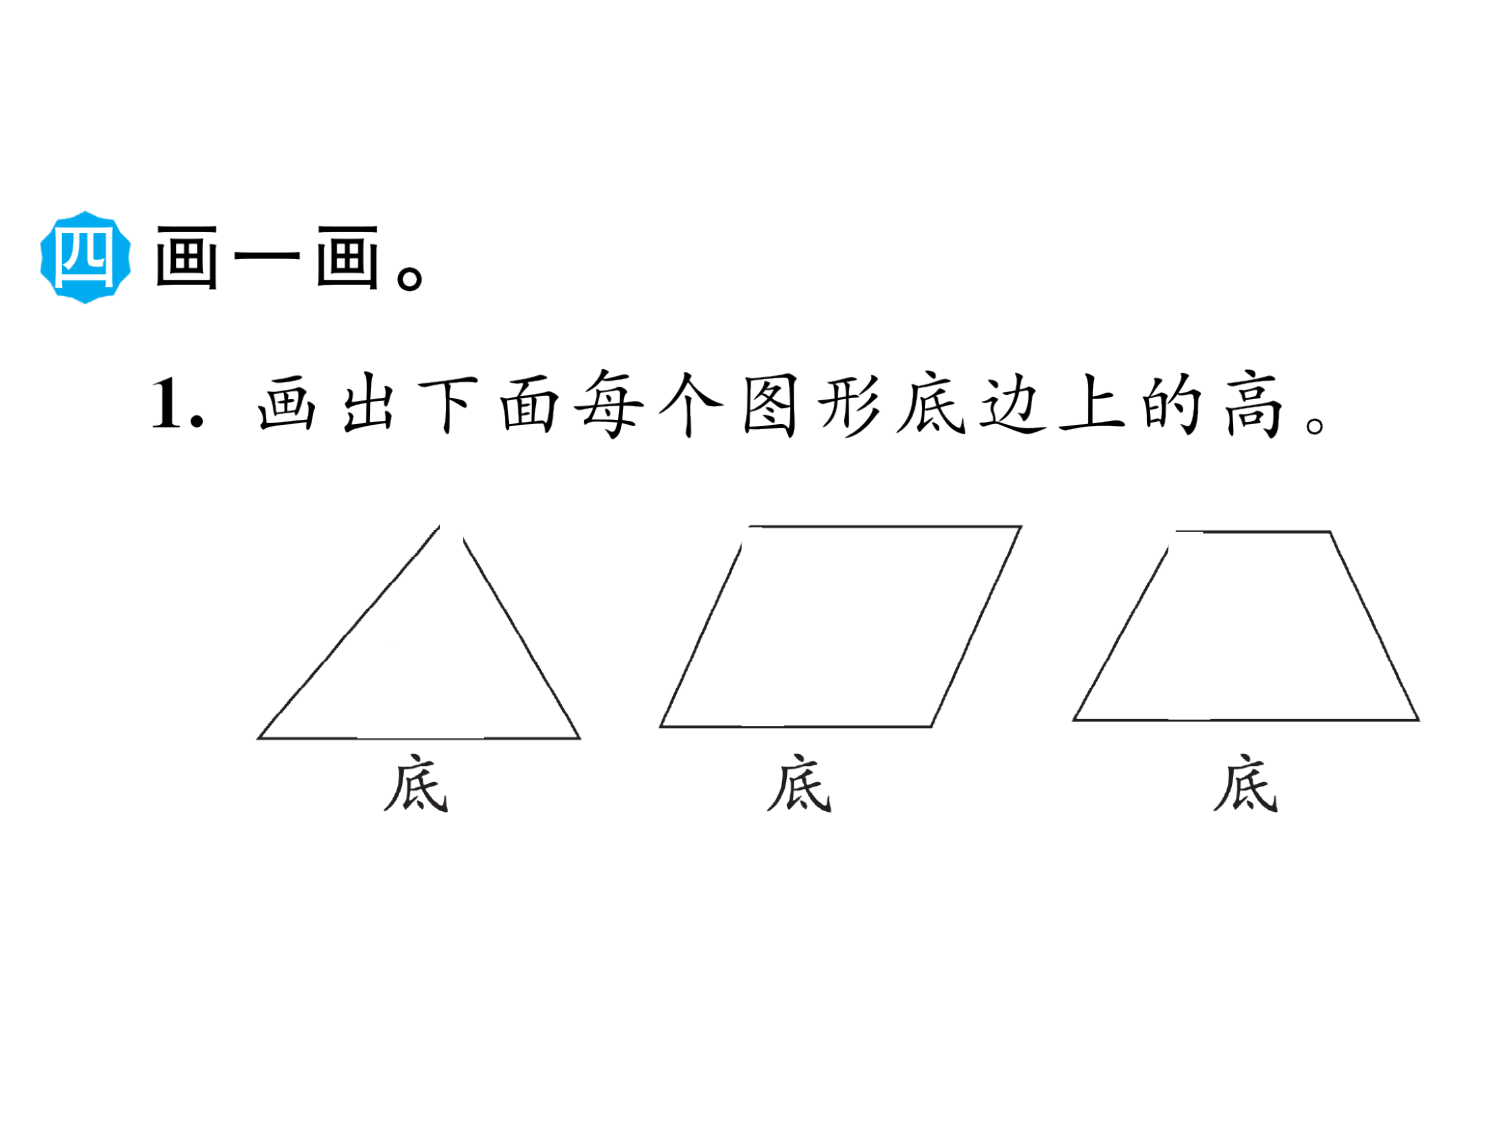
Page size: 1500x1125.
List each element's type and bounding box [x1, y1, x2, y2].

picture [35, 177, 1453, 836]
